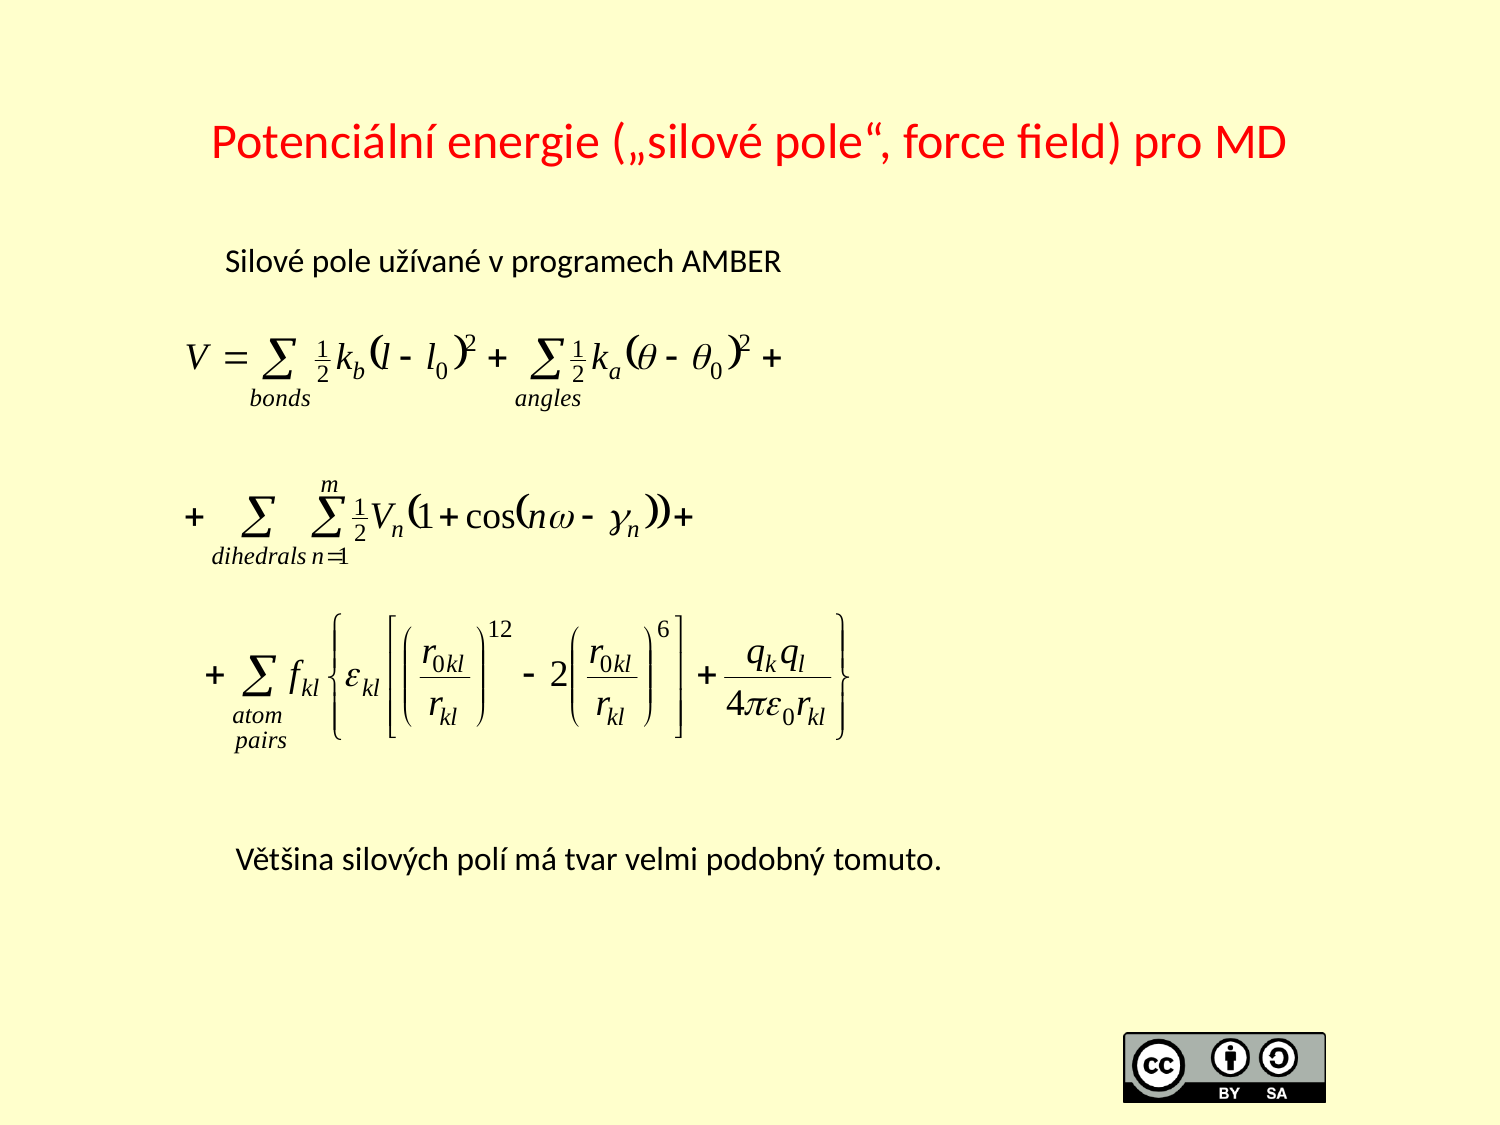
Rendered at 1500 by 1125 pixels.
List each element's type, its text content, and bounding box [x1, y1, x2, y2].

picture [1123, 1031, 1326, 1103]
title Potenciální energie („silové pole“, force field) pro MD [75, 45, 1425, 233]
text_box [184, 325, 787, 419]
text_box Silové pole užívané v programech AMBER [210, 231, 798, 287]
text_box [179, 467, 699, 571]
text_box Většina silových polí má tvar velmi podobný tomuto. [220, 829, 958, 885]
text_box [200, 609, 855, 760]
